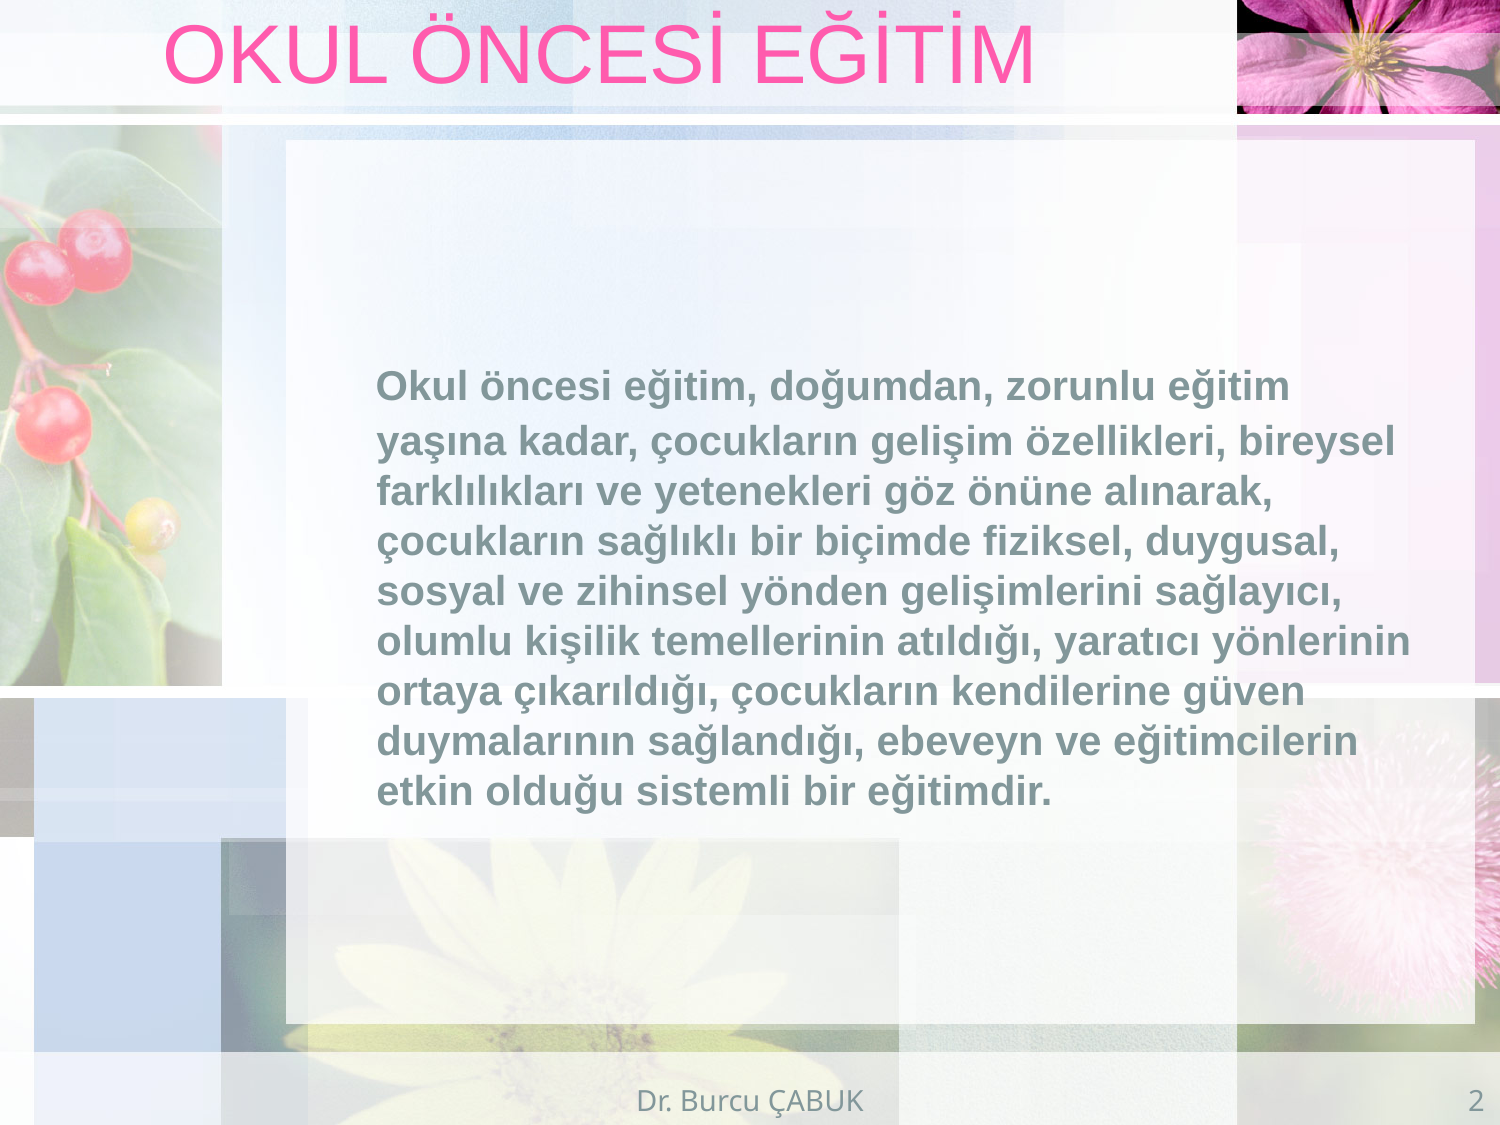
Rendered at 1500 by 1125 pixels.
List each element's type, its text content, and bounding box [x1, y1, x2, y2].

picture [0, 0, 1500, 1125]
footer Dr. Burcu ÇABUK [512, 1074, 988, 1125]
title OKUL ÖNCESİ EĞİTİM [0, 0, 1226, 101]
slide_number 2 [1187, 1074, 1500, 1125]
list Okul öncesi eğitim, doğumdan, zorunlu eğitim yaşına kadar, çocukların gelişim özellikleri, bireysel farklılıkları ve yetenekleri göz önüne alınarak, çocukların sağlıklı bir biçimde fiziksel, duygusal, sosyal ve zihinsel yönden gelişimlerini sağlayıcı, olumlu kişilik temellerinin atıldığı, yaratıcı yönlerinin ortaya çıkarıldığı, çocukların kendilerine güven duymalarının sağlandığı, ebeveyn ve eğitimcilerin etkin olduğu sistemli bir eğitimdir. [304, 326, 1436, 1049]
